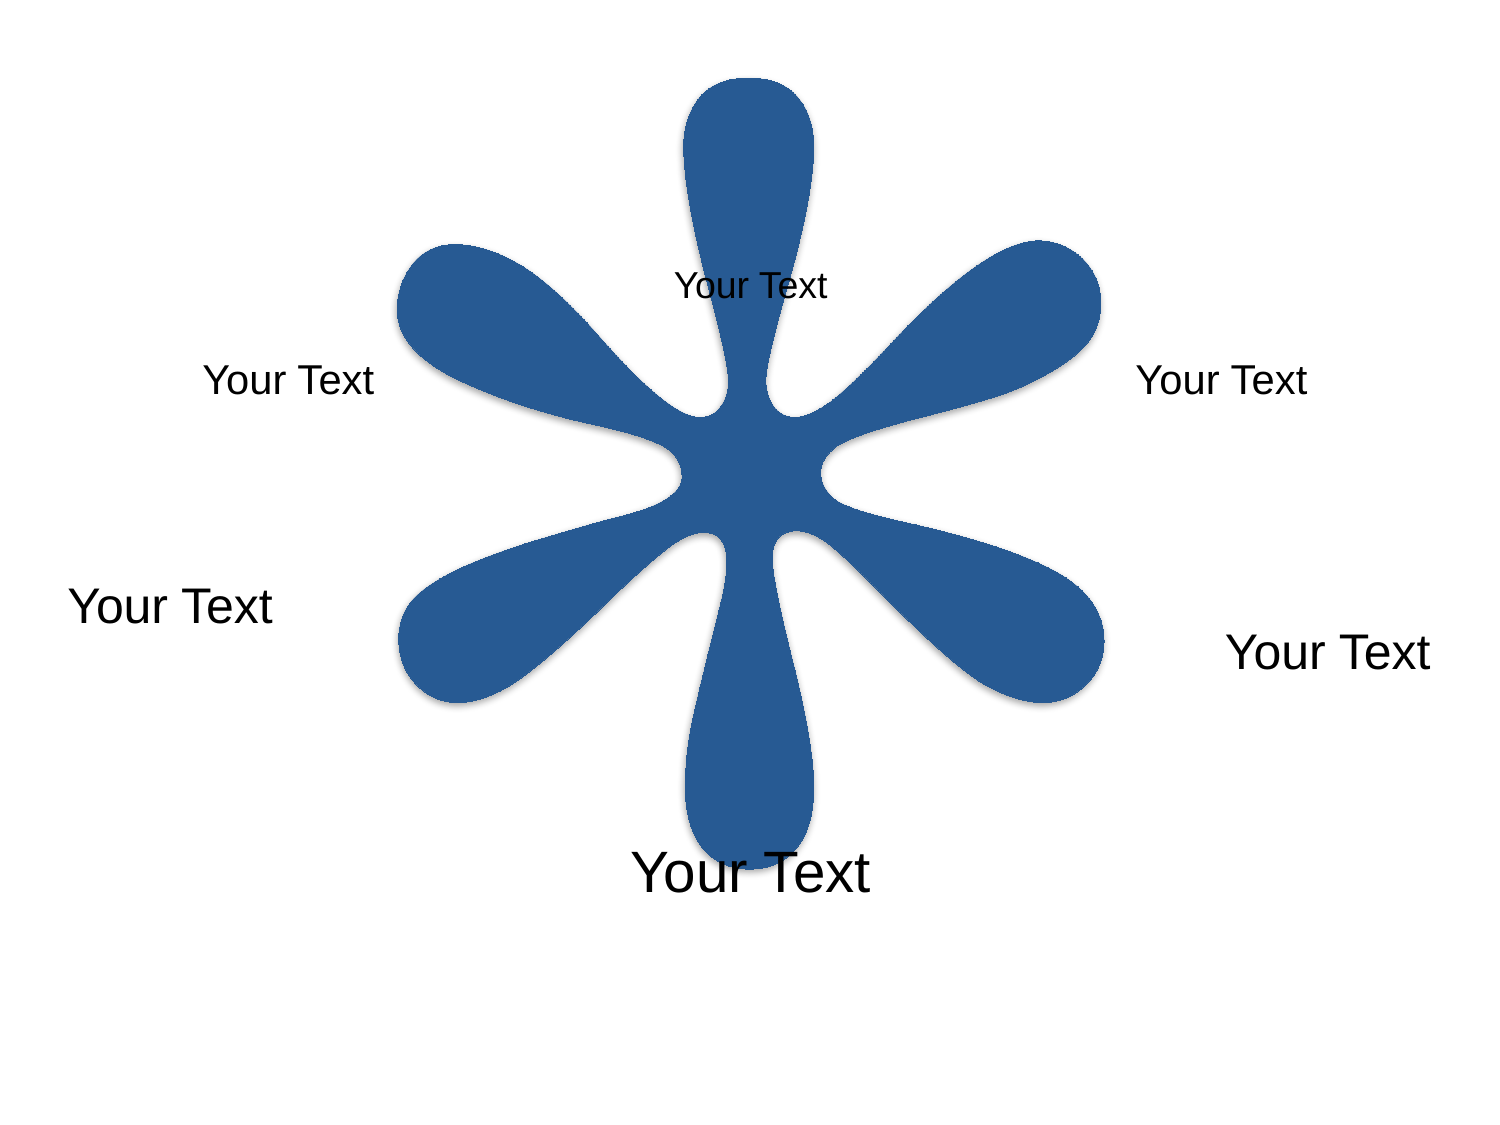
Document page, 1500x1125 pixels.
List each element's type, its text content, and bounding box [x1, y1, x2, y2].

text_box Your Text [27, 548, 313, 659]
text_box [397, 240, 1105, 818]
text_box Your Text [1078, 322, 1365, 433]
text_box [683, 78, 814, 227]
text_box Your Text [607, 227, 894, 339]
text_box Your Text [539, 818, 963, 920]
text_box Your Text [1185, 594, 1471, 705]
text_box Your Text [145, 322, 431, 433]
